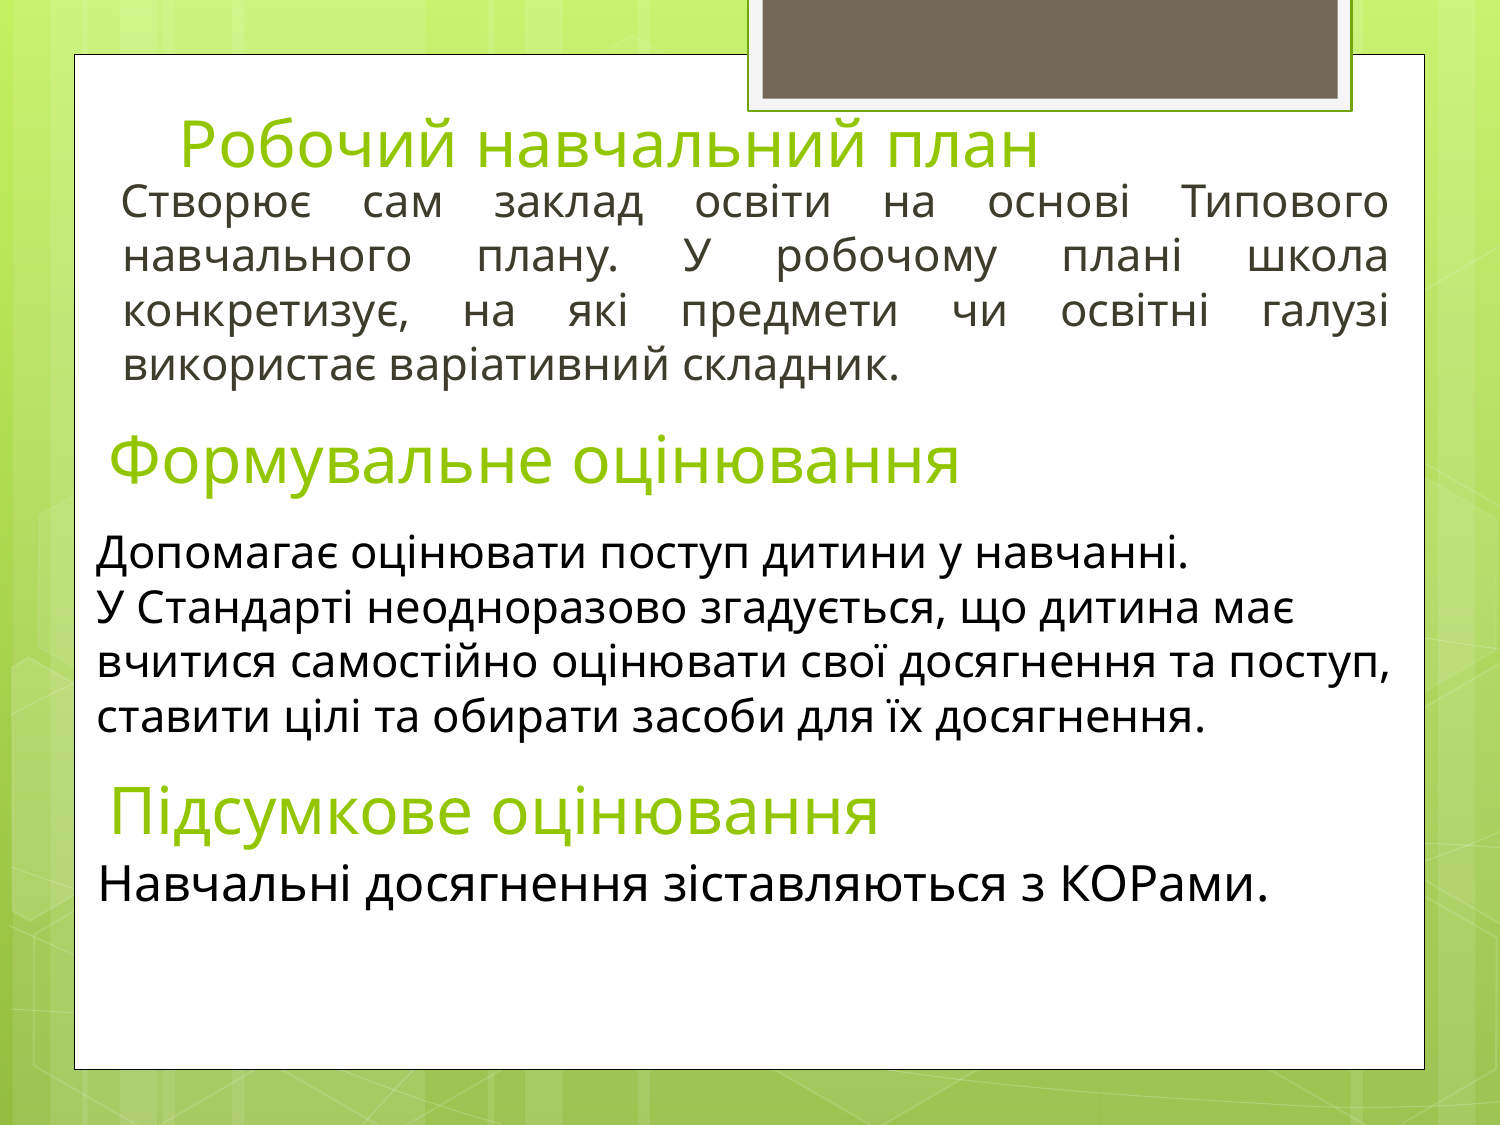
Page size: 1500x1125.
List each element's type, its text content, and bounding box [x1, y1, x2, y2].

text_box Підсумкове оцінювання [93, 761, 1371, 843]
text_box Допомагає оцінювати поступ дитини у навчанні. У Стандарті неодноразово згадується, що дитина має вчитися самостійно оцінювати свої досягнення та поступ, ставити цілі та обирати засоби для їх досягнення. [81, 515, 1418, 797]
list Створює сам заклад освіти на основі Типового навчального плану. У робочому плані школа конкретизує, на які предмети чи освітні галузі використає варіативний складник. [93, 164, 1407, 399]
text_box Навчальні досягнення зіставляються з КОРами. [82, 843, 1395, 1079]
title Робочий навчальний план [164, 93, 1317, 164]
text_box Формувальне оцінювання [93, 410, 1371, 504]
